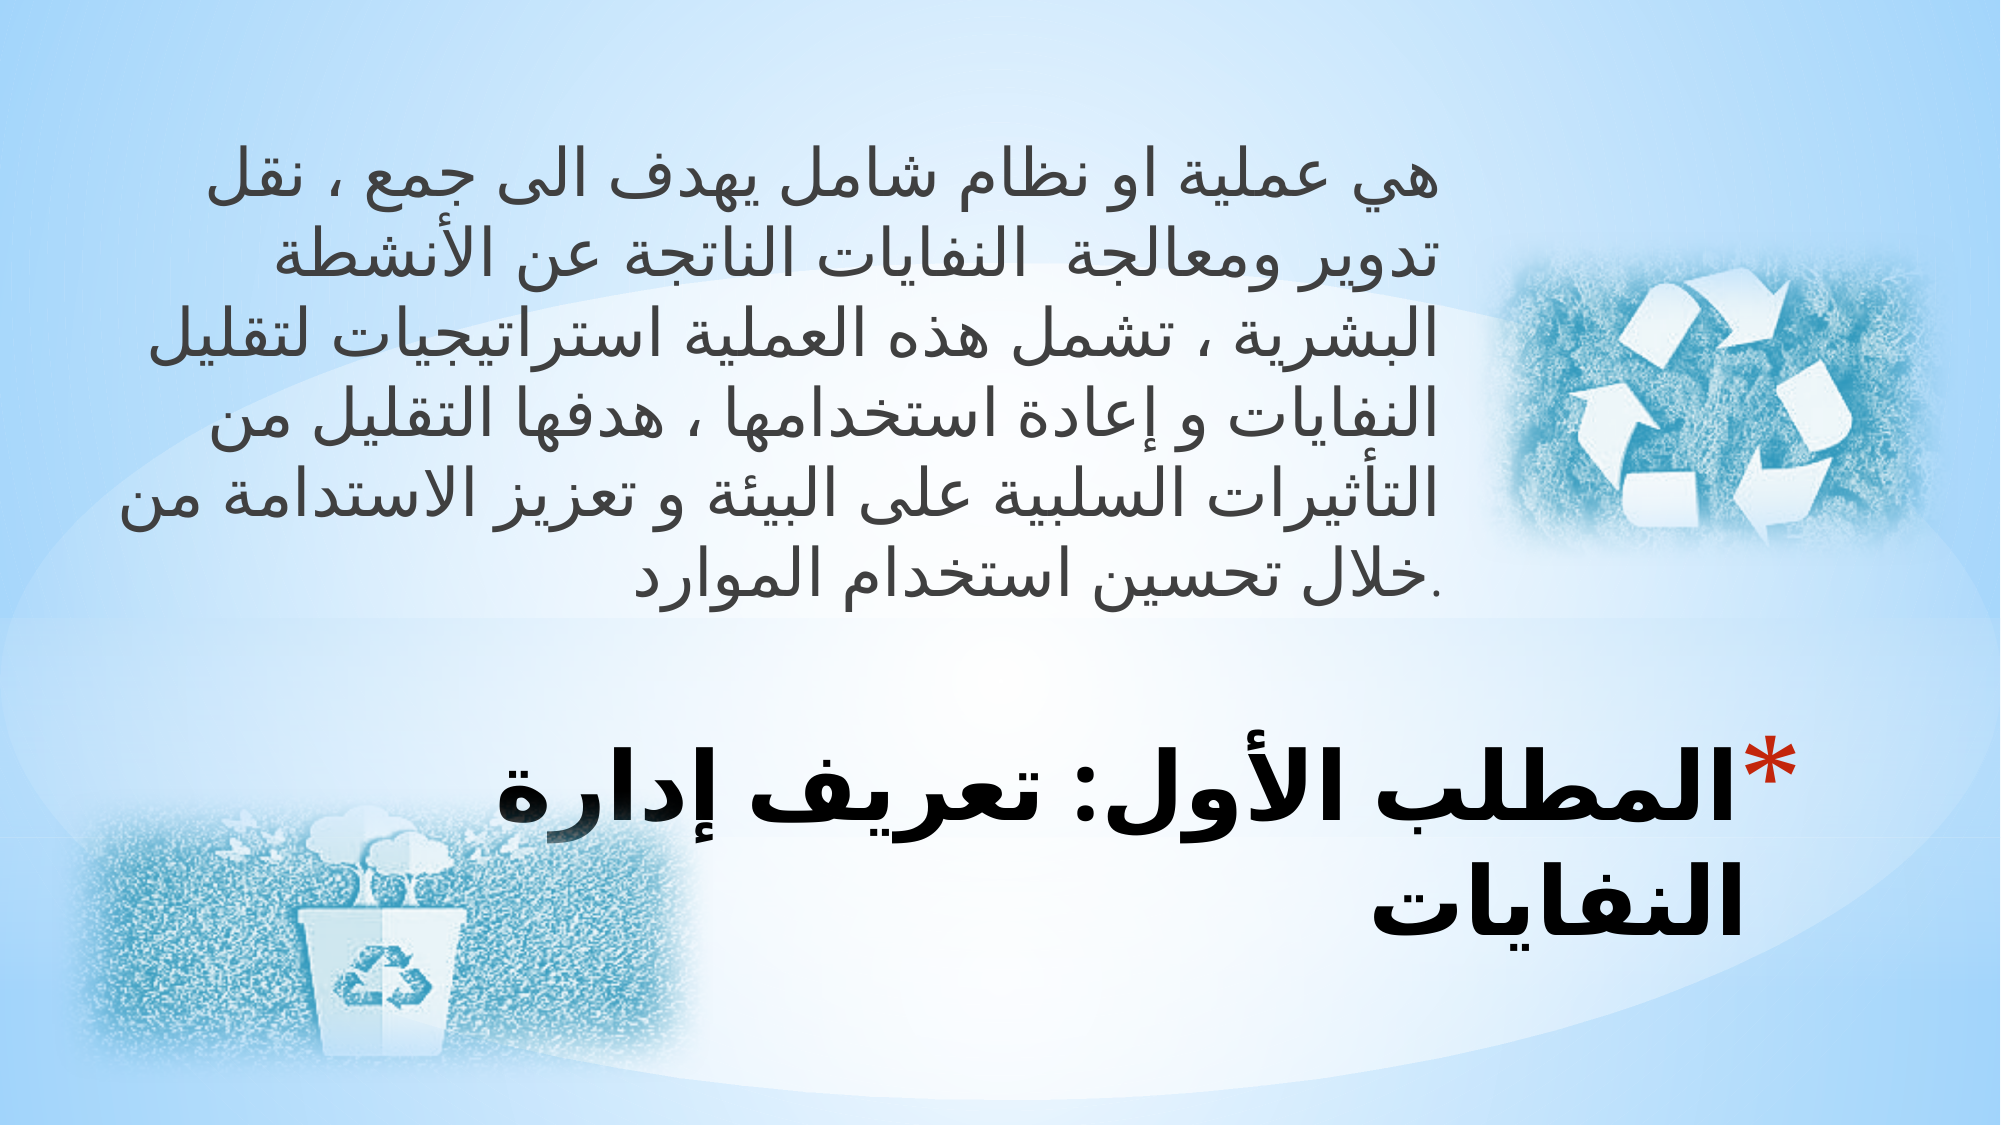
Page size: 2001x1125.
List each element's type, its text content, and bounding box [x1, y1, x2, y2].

title المطلب الأول: تعريف إدارة النفايات [392, 717, 1817, 905]
list هي عملية او نظام شامل يهدف الى جمع ، نقل تدوير ومعالجة النفايات الناتجة عن الأنشطة البشرية ، تشمل هذه العملية استراتيجيات لتقليل النفايات و إعادة استخدامها ، هدفها التقليل من التأثيرات السلبية على البيئة و تعزيز الاستدامة من خلال تحسين استخدام الموارد. [88, 122, 1458, 692]
picture [49, 786, 714, 1084]
picture [1466, 230, 1960, 568]
